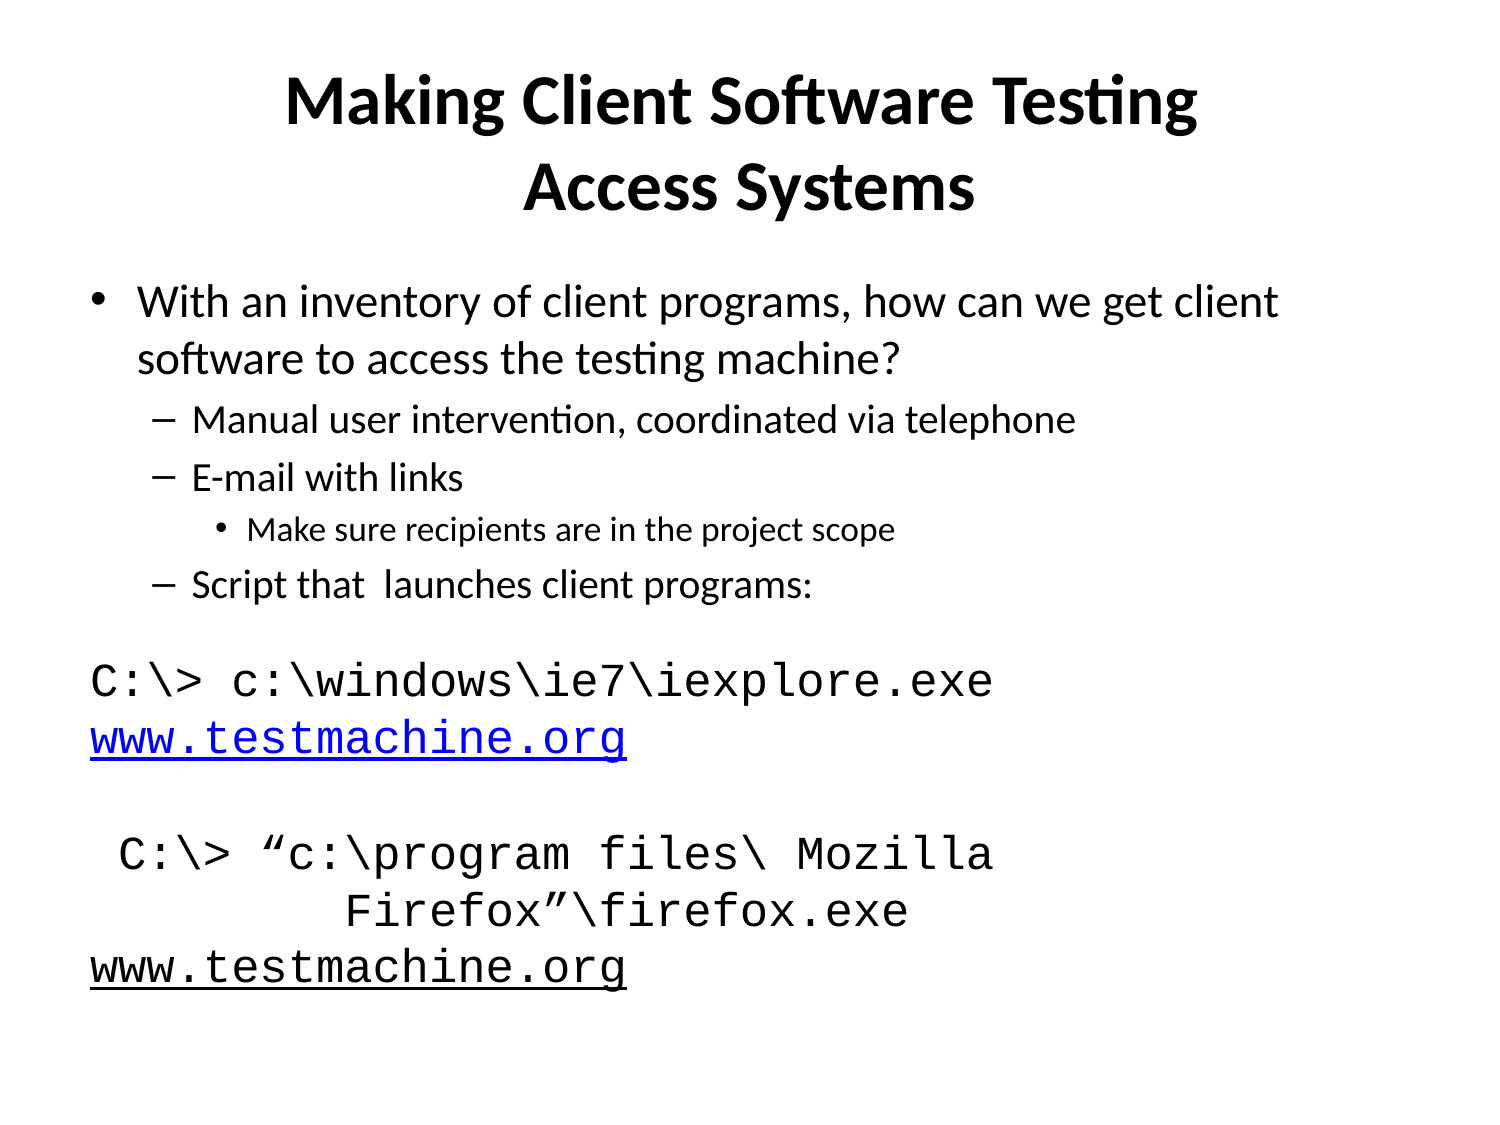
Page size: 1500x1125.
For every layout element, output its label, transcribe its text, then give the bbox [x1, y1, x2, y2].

title Making Client Software Testing Access Systems [75, 45, 1425, 233]
list With an inventory of client programs, how can we get client software to access the testing machine? Manual user intervention, coordinated via telephone E-mail with links Make sure recipients are in the project scope Script that launches client programs: C:\> c:\windows\ie7\iexplore.exe www.testmachine.org C:\> “c:\program files\ Mozilla Firefox”\firefox.exe www.testmachine.org [75, 262, 1425, 1005]
